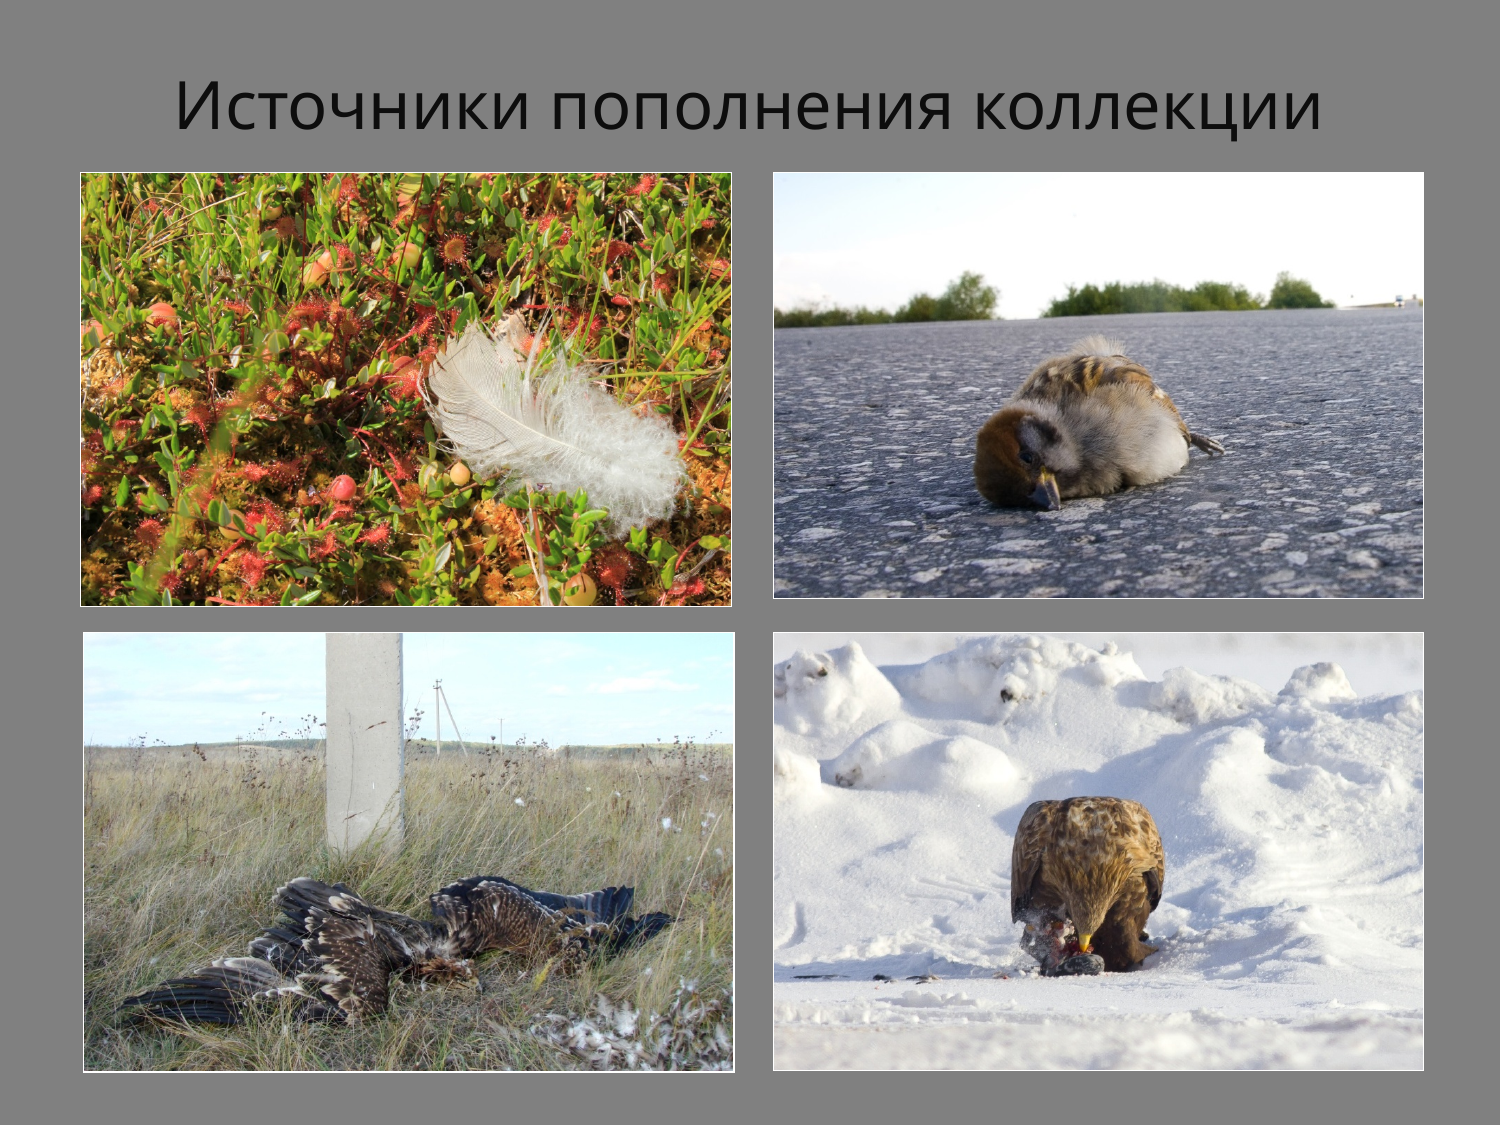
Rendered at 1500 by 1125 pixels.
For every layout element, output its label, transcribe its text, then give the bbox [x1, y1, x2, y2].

picture [80, 172, 732, 607]
picture [773, 172, 1424, 600]
title Источники пополнения коллекции [75, 37, 1425, 168]
picture [83, 633, 734, 1072]
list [773, 632, 1424, 1071]
